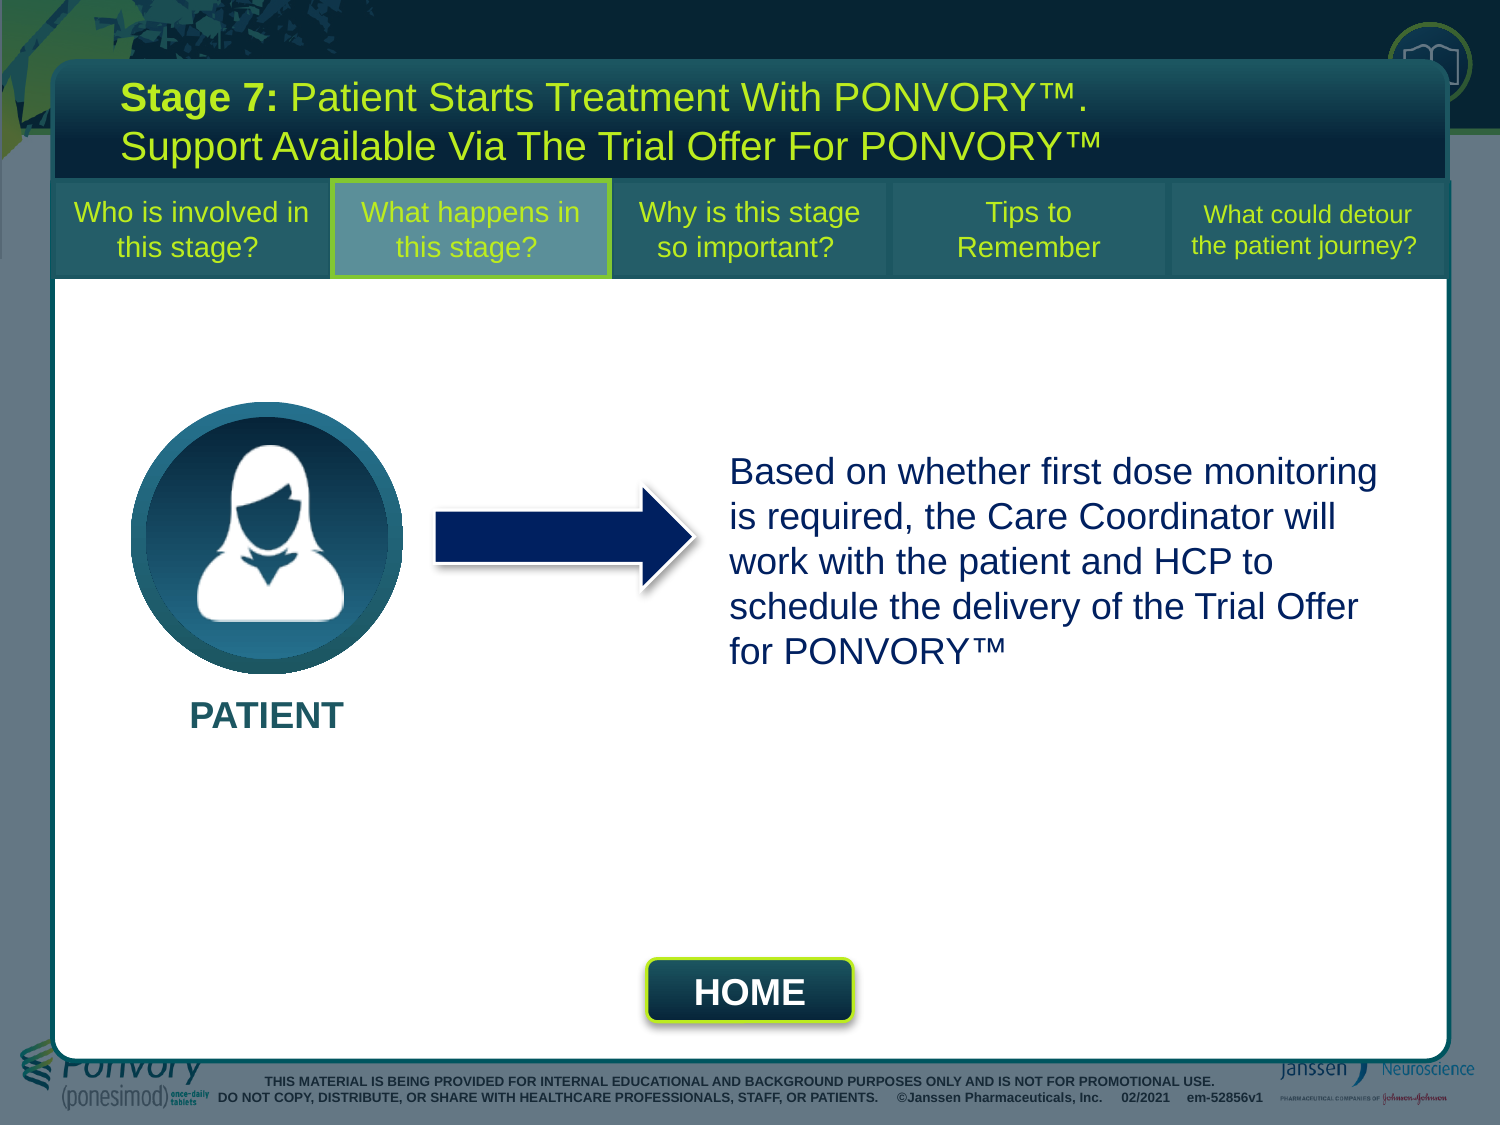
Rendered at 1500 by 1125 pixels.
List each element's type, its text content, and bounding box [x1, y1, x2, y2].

text_box [0, 0, 1500, 1125]
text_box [53, 180, 1447, 278]
text_box Based on whether first dose monitoring is required, the Care Coordinator will work with the patient and HCP to schedule the delivery of the Trial Offer for PONVORY™ [729, 427, 1414, 650]
text_box [645, 953, 855, 1022]
text_box [51, 60, 1449, 178]
text_box [51, 181, 1451, 1062]
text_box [130, 401, 404, 732]
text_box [51, 181, 1441, 279]
text_box [490, 480, 696, 593]
text_box Stage 7: Patient Starts Treatment With PONVORY™. Support Available Via The Trial Offer For PONVORY™ [105, 63, 1324, 176]
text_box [142, 377, 490, 801]
